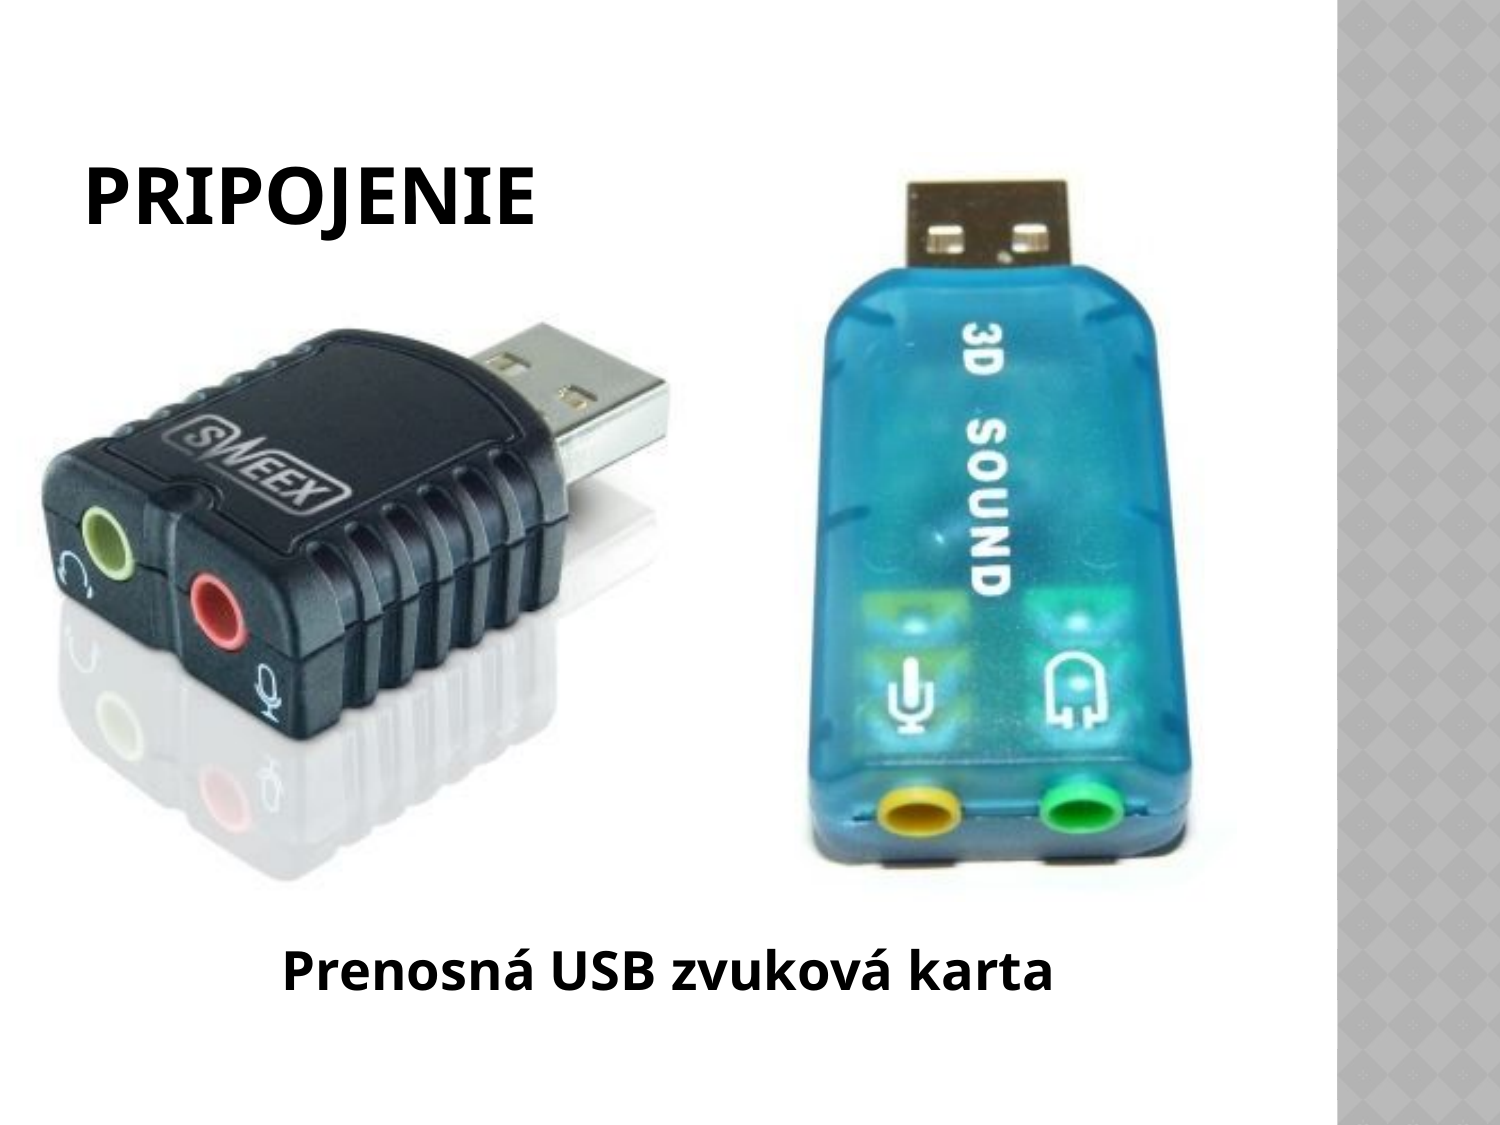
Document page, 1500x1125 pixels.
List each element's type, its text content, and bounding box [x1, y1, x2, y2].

title Pripojenie [75, 52, 1263, 240]
picture [3, 254, 727, 904]
picture [761, 152, 1237, 903]
list Prenosná USB zvuková karta [75, 928, 1263, 1059]
